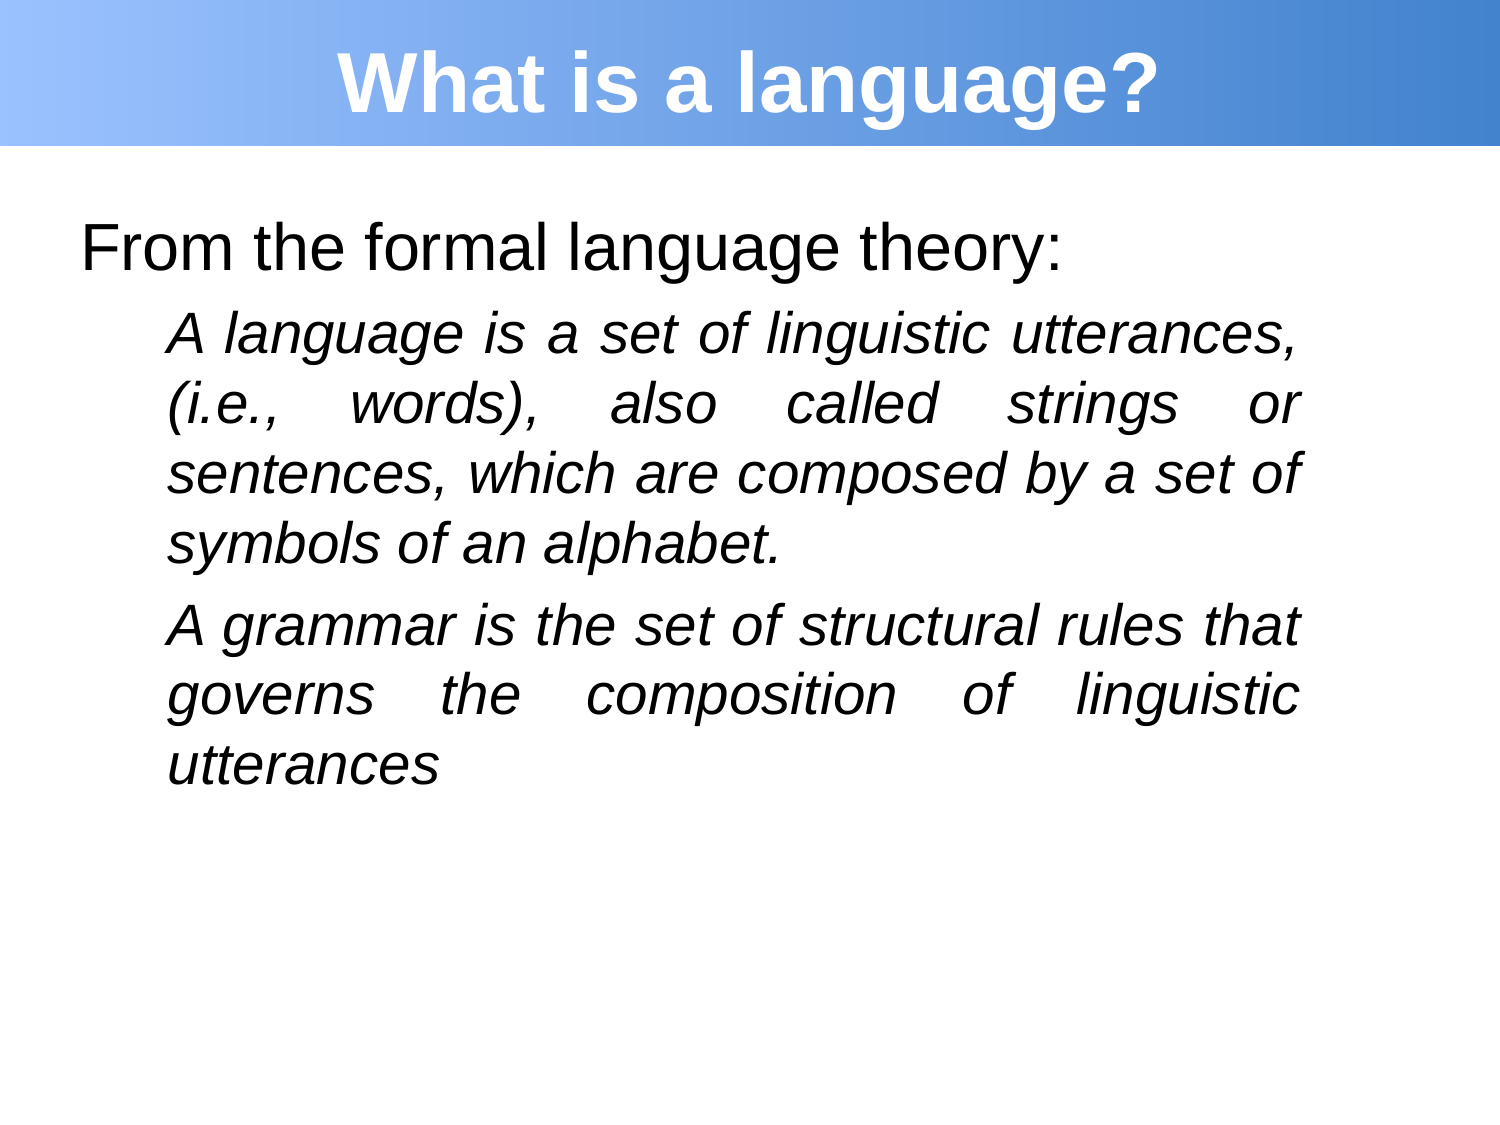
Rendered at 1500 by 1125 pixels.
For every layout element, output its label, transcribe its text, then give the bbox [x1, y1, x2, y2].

text_box [0, 0, 1500, 147]
title What is a language? [17, 19, 1483, 138]
list From the formal language theory: A language is a set of linguistic utterances, (i.e., words), also called strings or sentences, which are composed by a set of symbols of an alphabet. A grammar is the set of structural rules that governs the composition of linguistic utterances [64, 196, 1317, 1059]
